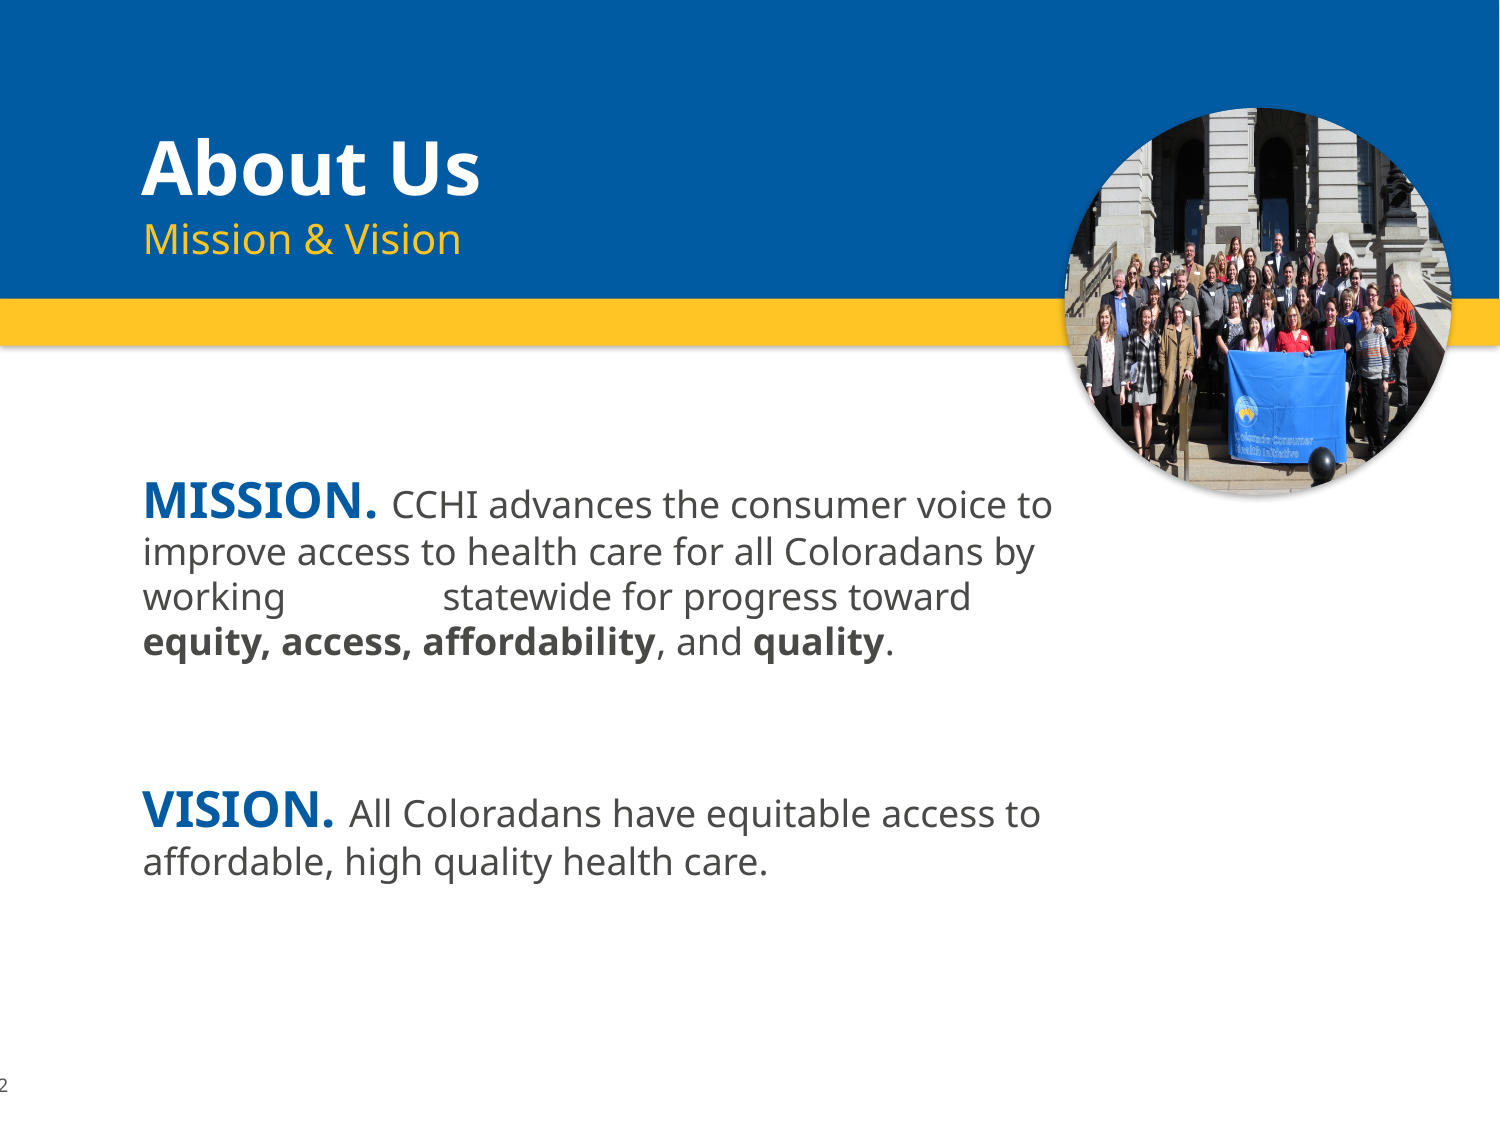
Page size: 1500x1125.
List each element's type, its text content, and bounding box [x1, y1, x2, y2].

text_box [1063, 107, 1453, 496]
text_box MISSION. CCHI advances the consumer voice to improve access to health care for all Coloradans by working statewide for progress toward equity, access, affordability, and quality. VISION. All Coloradans have equitable access to affordable, high quality health care. [142, 468, 1062, 913]
subtitle Mission & Vision [142, 212, 1082, 305]
list About Us [141, 5, 1354, 211]
